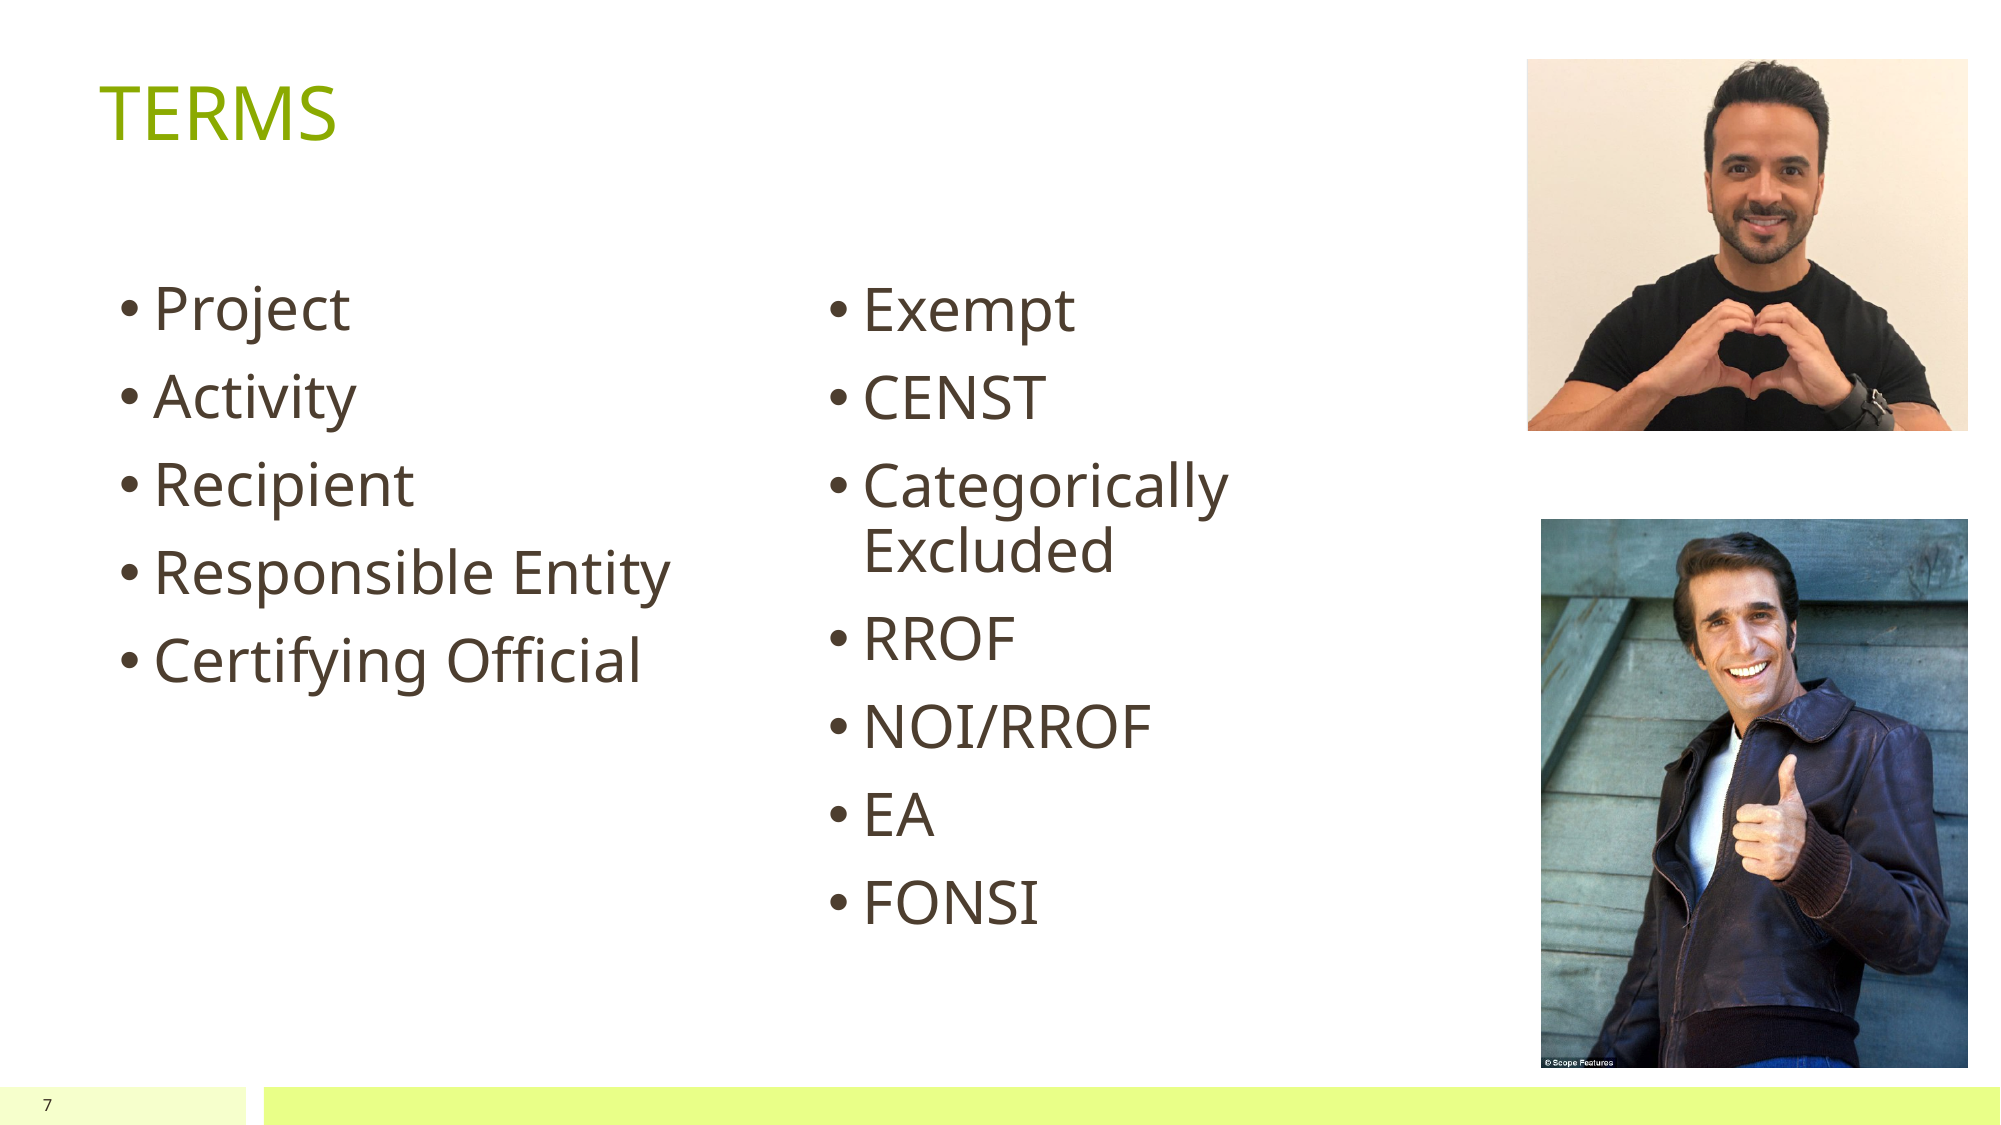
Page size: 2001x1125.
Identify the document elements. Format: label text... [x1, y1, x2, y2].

slide_number 7 [0, 1087, 68, 1125]
picture [1526, 59, 1968, 431]
list Exempt CENST Categorically Excluded RROF NOI/RROF EA FONSI [813, 272, 1480, 982]
picture [1541, 519, 1968, 1068]
list Project Activity Recipient Responsible Entity Certifying Official [104, 271, 692, 1015]
title TERMS [84, 41, 1439, 163]
